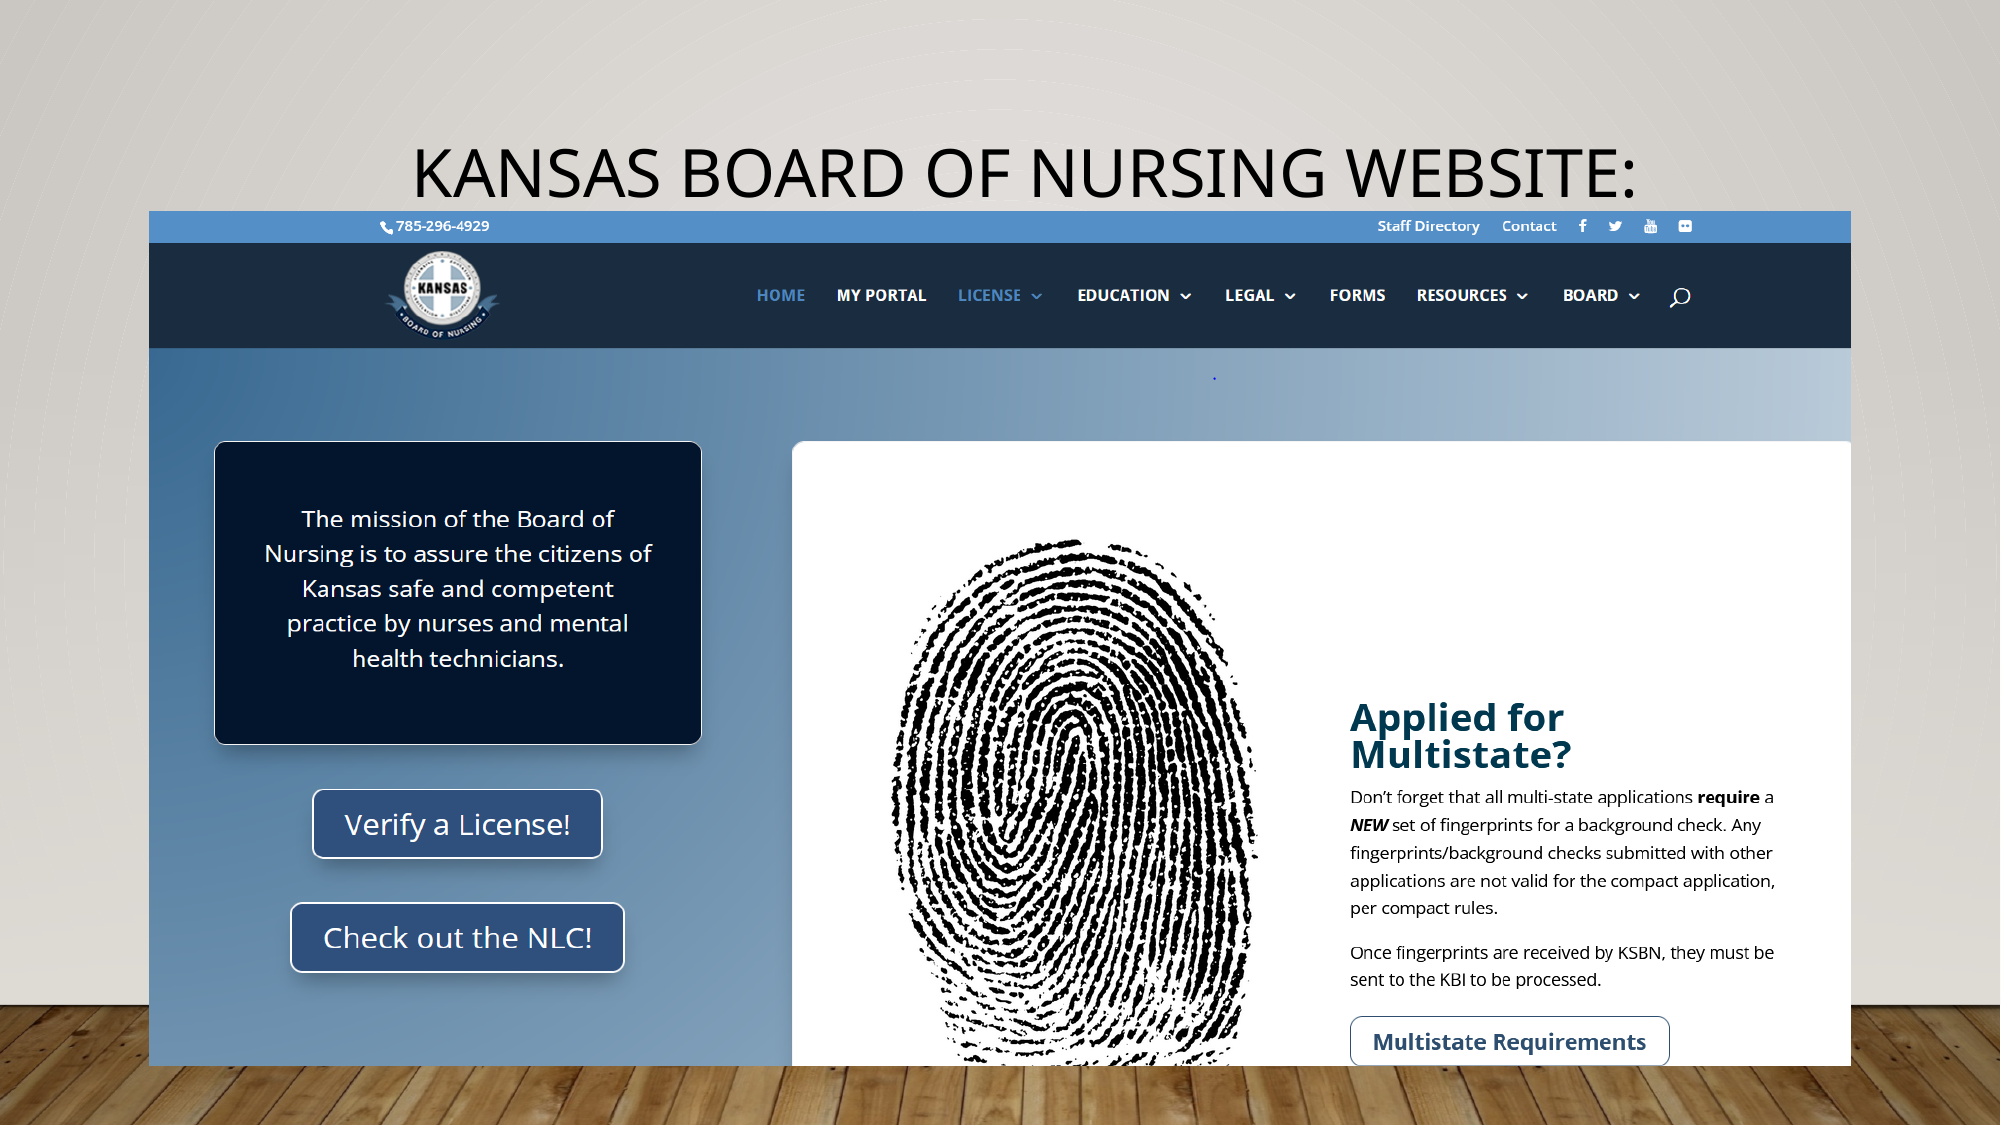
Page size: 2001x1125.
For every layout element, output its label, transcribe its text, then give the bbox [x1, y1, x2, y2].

picture [0, 211, 2000, 1125]
title Kansas Board of Nursing website: https://ksbn.kansas.gov/ [238, 131, 1814, 211]
